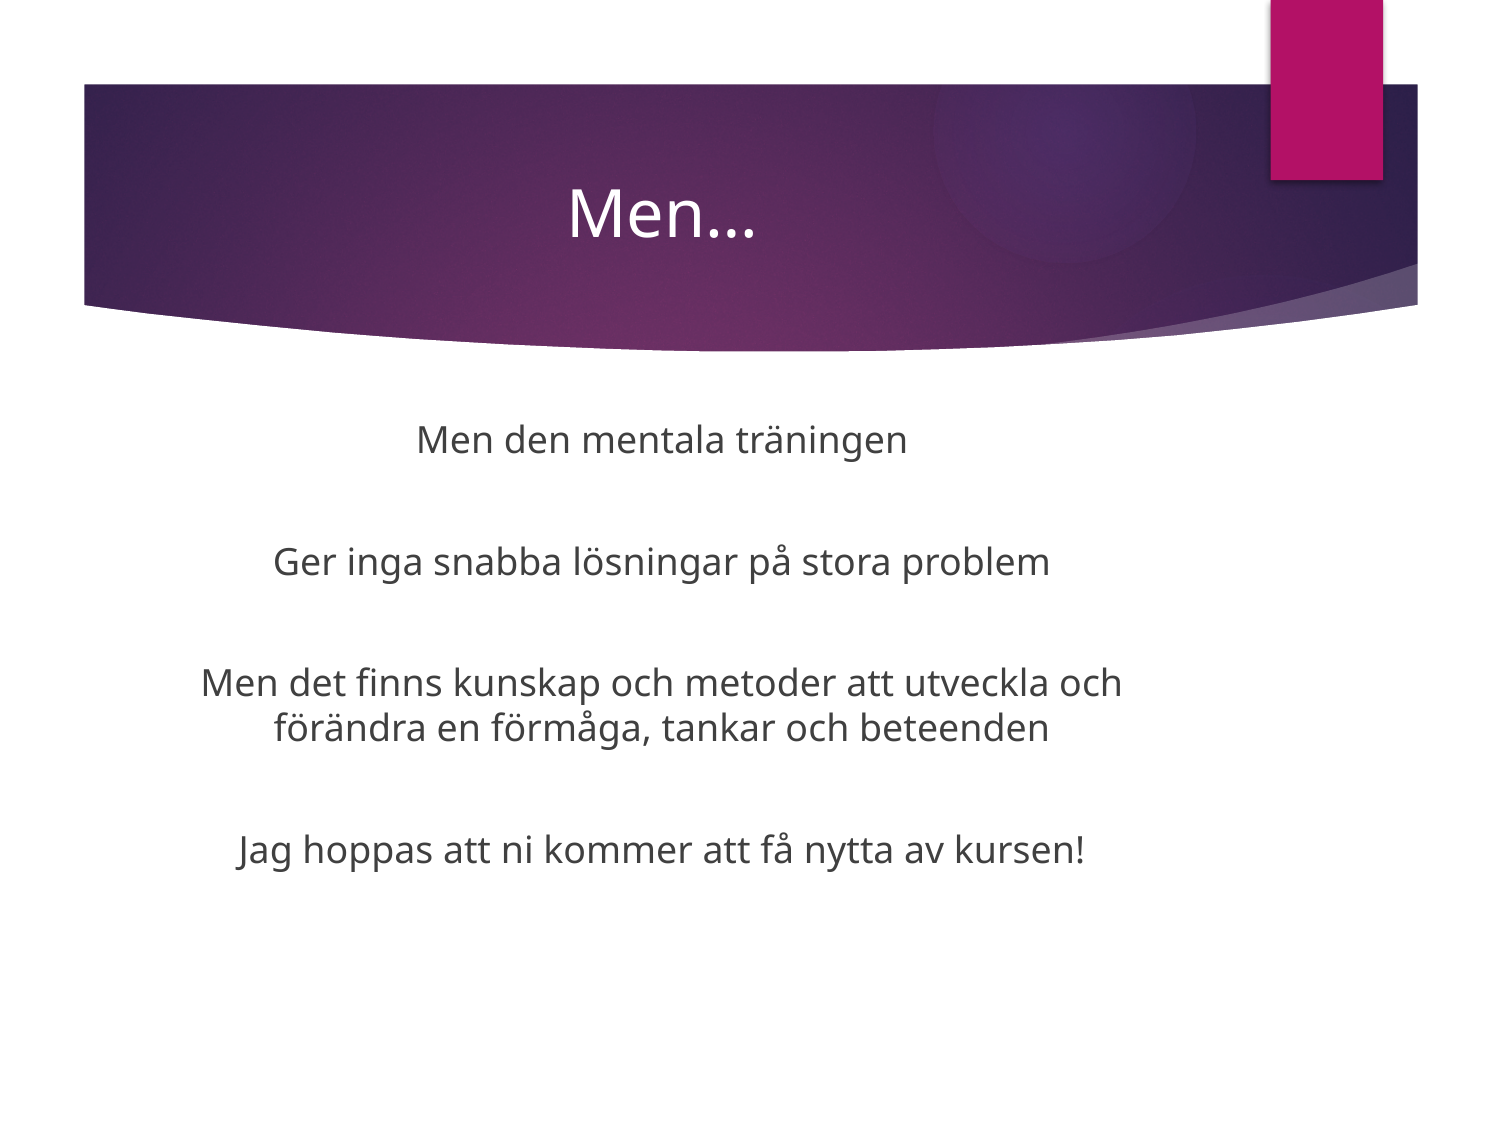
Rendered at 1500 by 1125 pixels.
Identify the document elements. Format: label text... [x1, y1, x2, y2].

list Men den mentala träningen Ger inga snabba lösningar på stora problem Men det finns kunskap och metoder att utveckla och förändra en förmåga, tankar och beteenden Jag hoppas att ni kommer att få nytta av kursen! [141, 408, 1183, 988]
title Men… [142, 152, 1183, 269]
